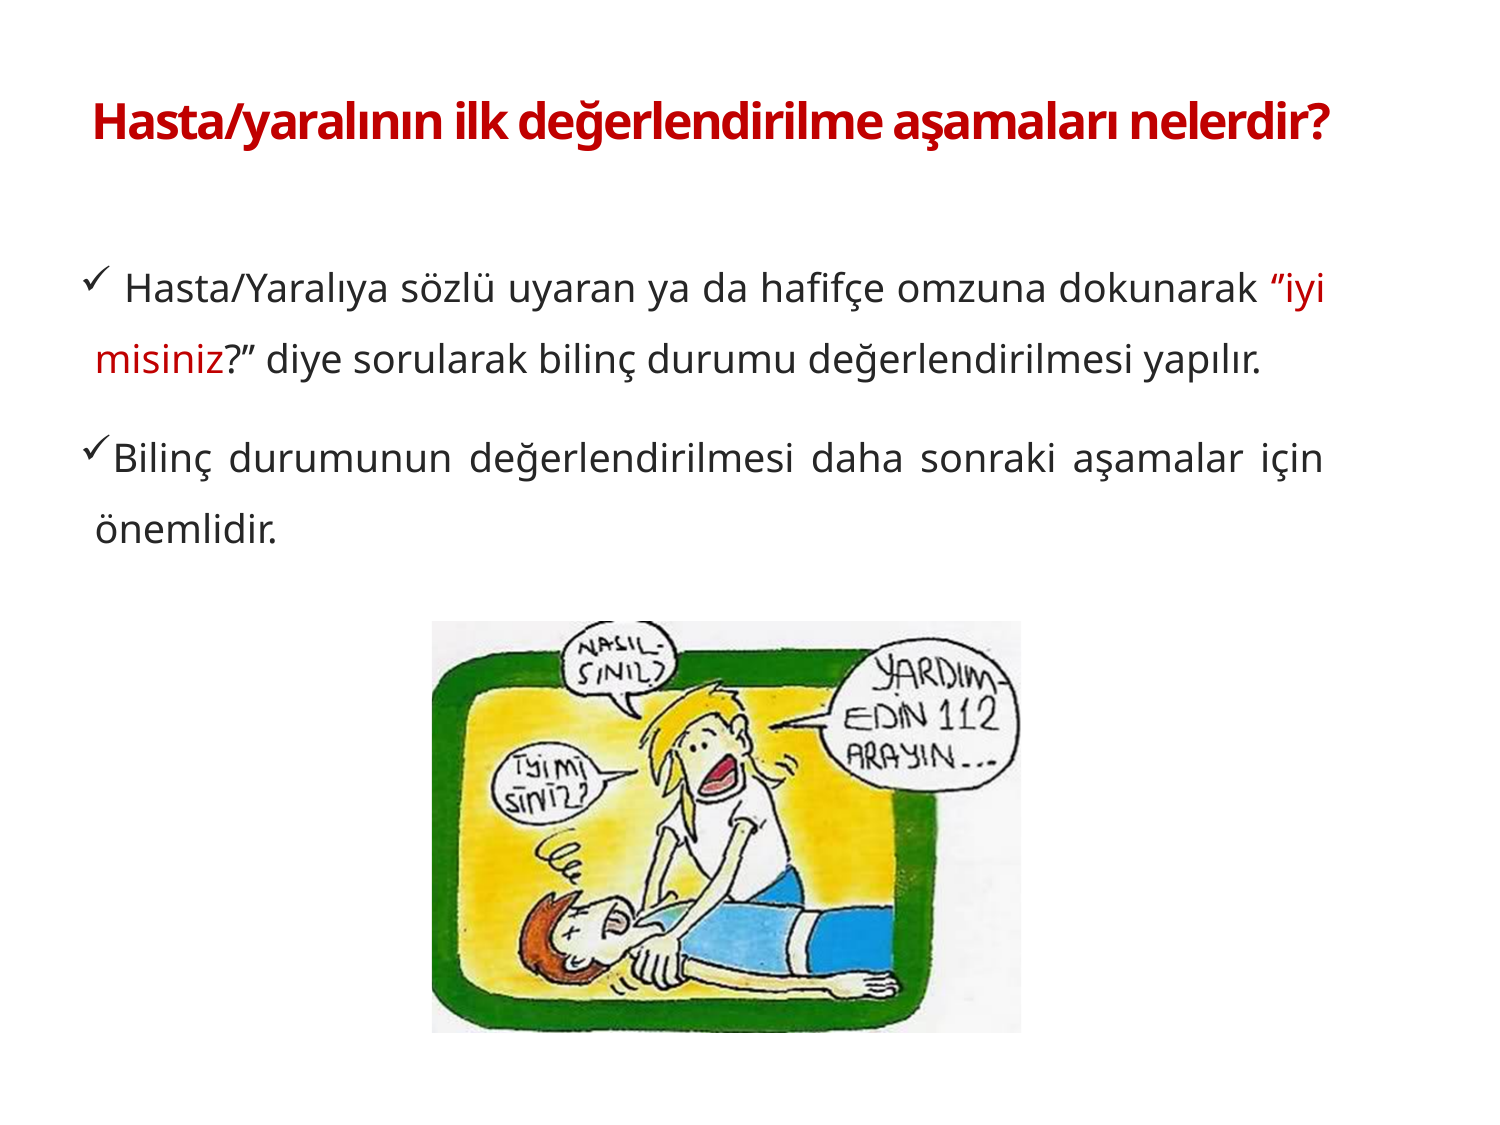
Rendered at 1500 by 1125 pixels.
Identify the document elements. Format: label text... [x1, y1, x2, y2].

title Hasta/yaralının ilk değerlendirilme aşamaları nelerdir? [76, 64, 1376, 183]
picture [431, 621, 1022, 1034]
list Hasta/Yaralıya sözlü uyaran ya da hafifçe omzuna dokunarak ‘’iyi misiniz?’’ diye sorularak bilinç durumu değerlendirilmesi yapılır. Bilinç durumunun değerlendirilmesi daha sonraki aşamalar için önemlidir. [64, 231, 1341, 587]
